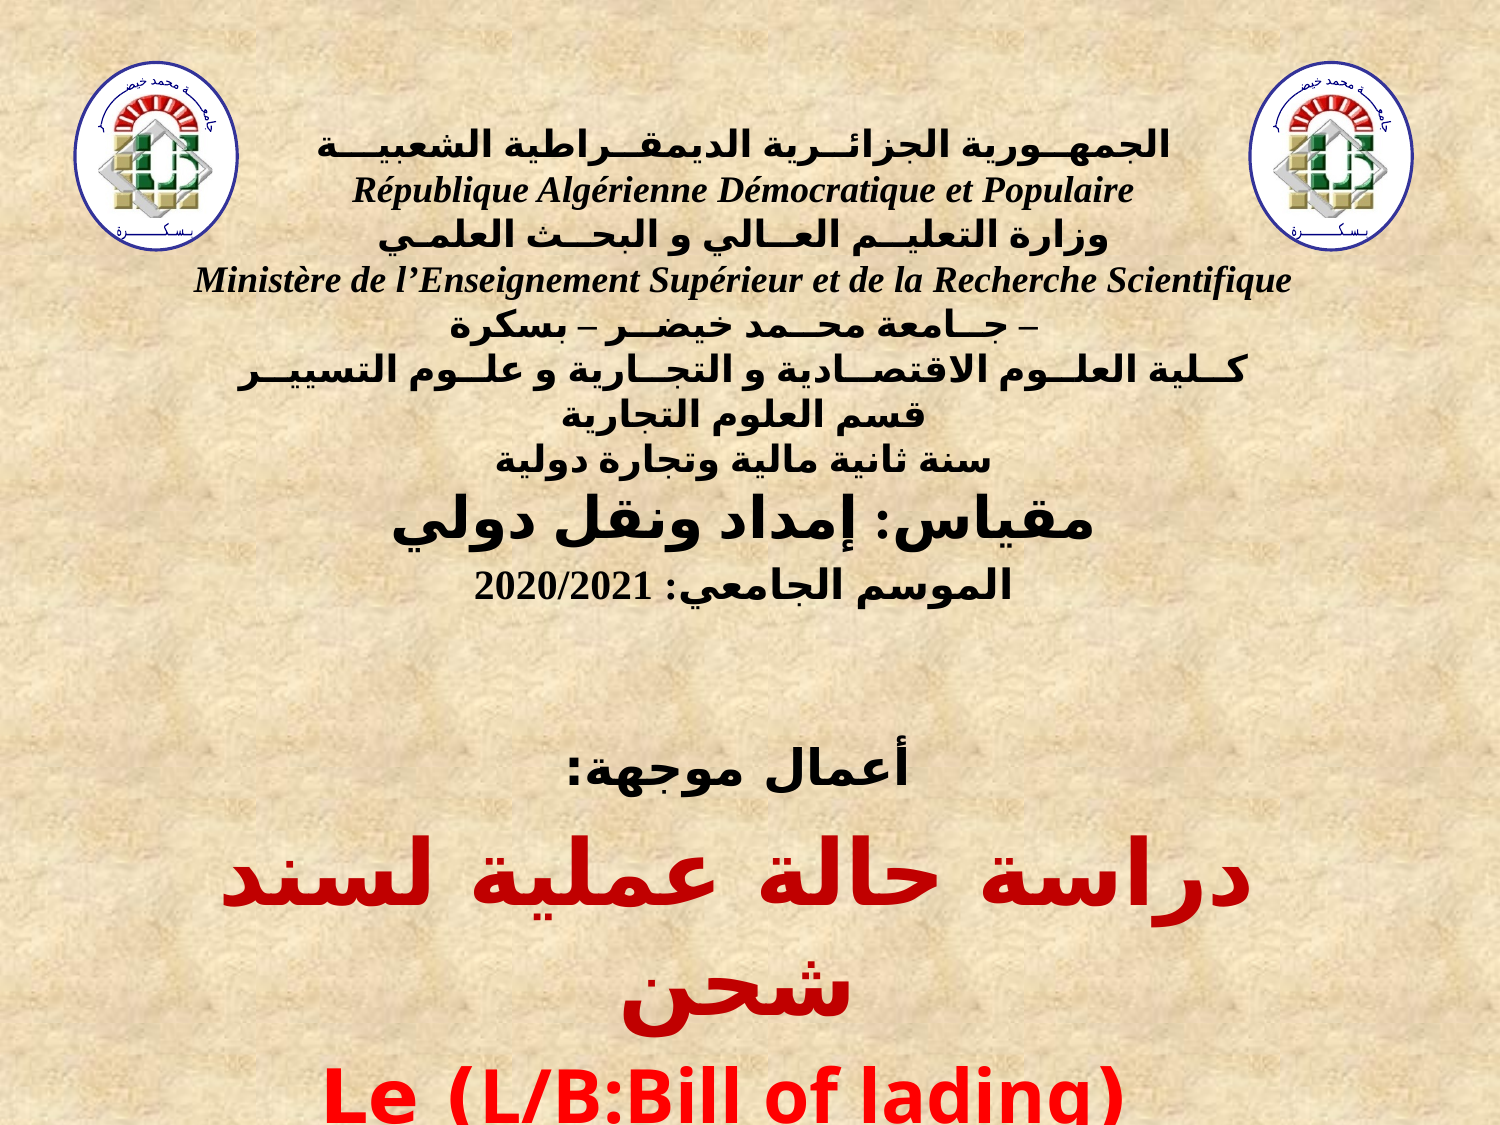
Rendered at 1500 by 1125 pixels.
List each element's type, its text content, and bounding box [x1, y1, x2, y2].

text_box أعمال موجهة: دراسة حالة عملية لسند شحن (L/B:Bill of lading) Le connaissement [75, 728, 1400, 1125]
subtitle الجمهــورية الجزائــرية الديمقــراطية الشعبيـــة République Algérienne Démocratique et Populaire وزارة التعليــم العــالي و البحــث العلمـي Ministère de l’Enseignement Supérieur et de la Recherche Scientifique جــامعة محــمد خيضــر – بسكرة – كــلية العلــوم الاقتصــادية و التجــارية و علــوم التسييــر قسم العلوم التجارية سنة ثانية مالية وتجارة دولية مقياس: إمداد ونقل دولي الموسم الجامعي: 2020/2021 [50, 112, 1438, 663]
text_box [1249, 62, 1413, 251]
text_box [74, 62, 238, 251]
picture [0, 0, 1500, 1125]
